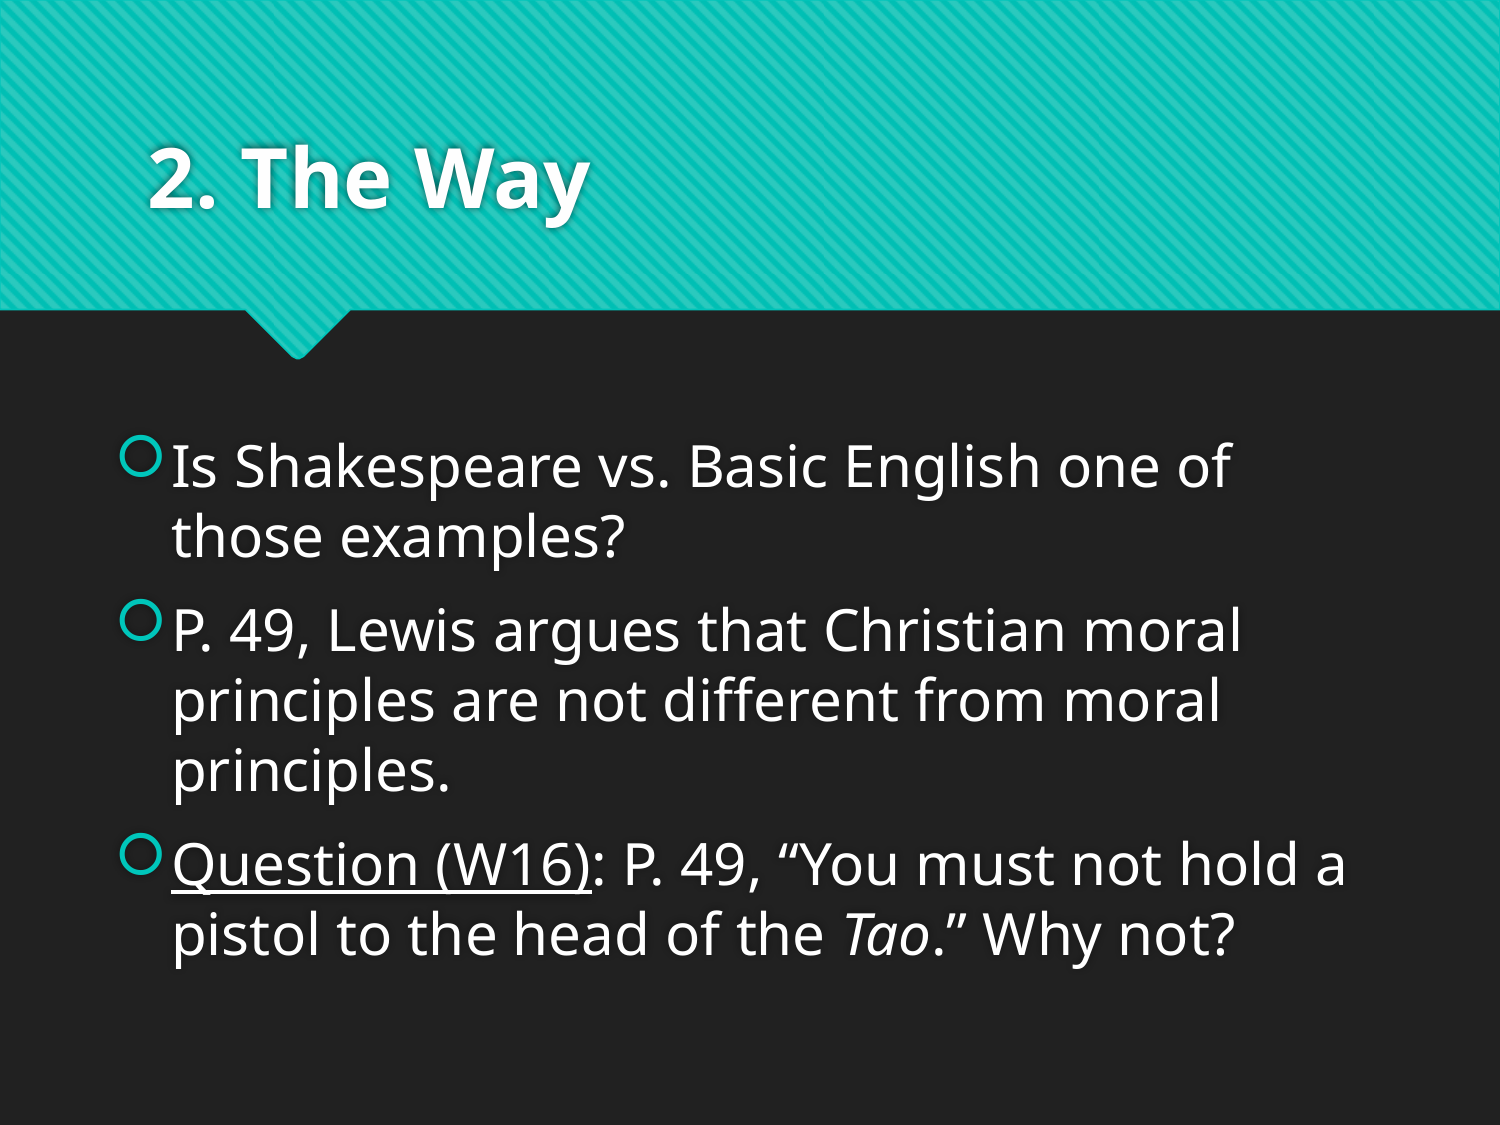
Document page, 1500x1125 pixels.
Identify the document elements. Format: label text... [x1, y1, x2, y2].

list Is Shakespeare vs. Basic English one of those examples? P. 49, Lewis argues that Christian moral principles are not different from moral principles. Question (W16): P. 49, “You must not hold a pistol to the head of the Tao.” Why not? [99, 408, 1400, 988]
title 2. The Way [132, 73, 1368, 233]
